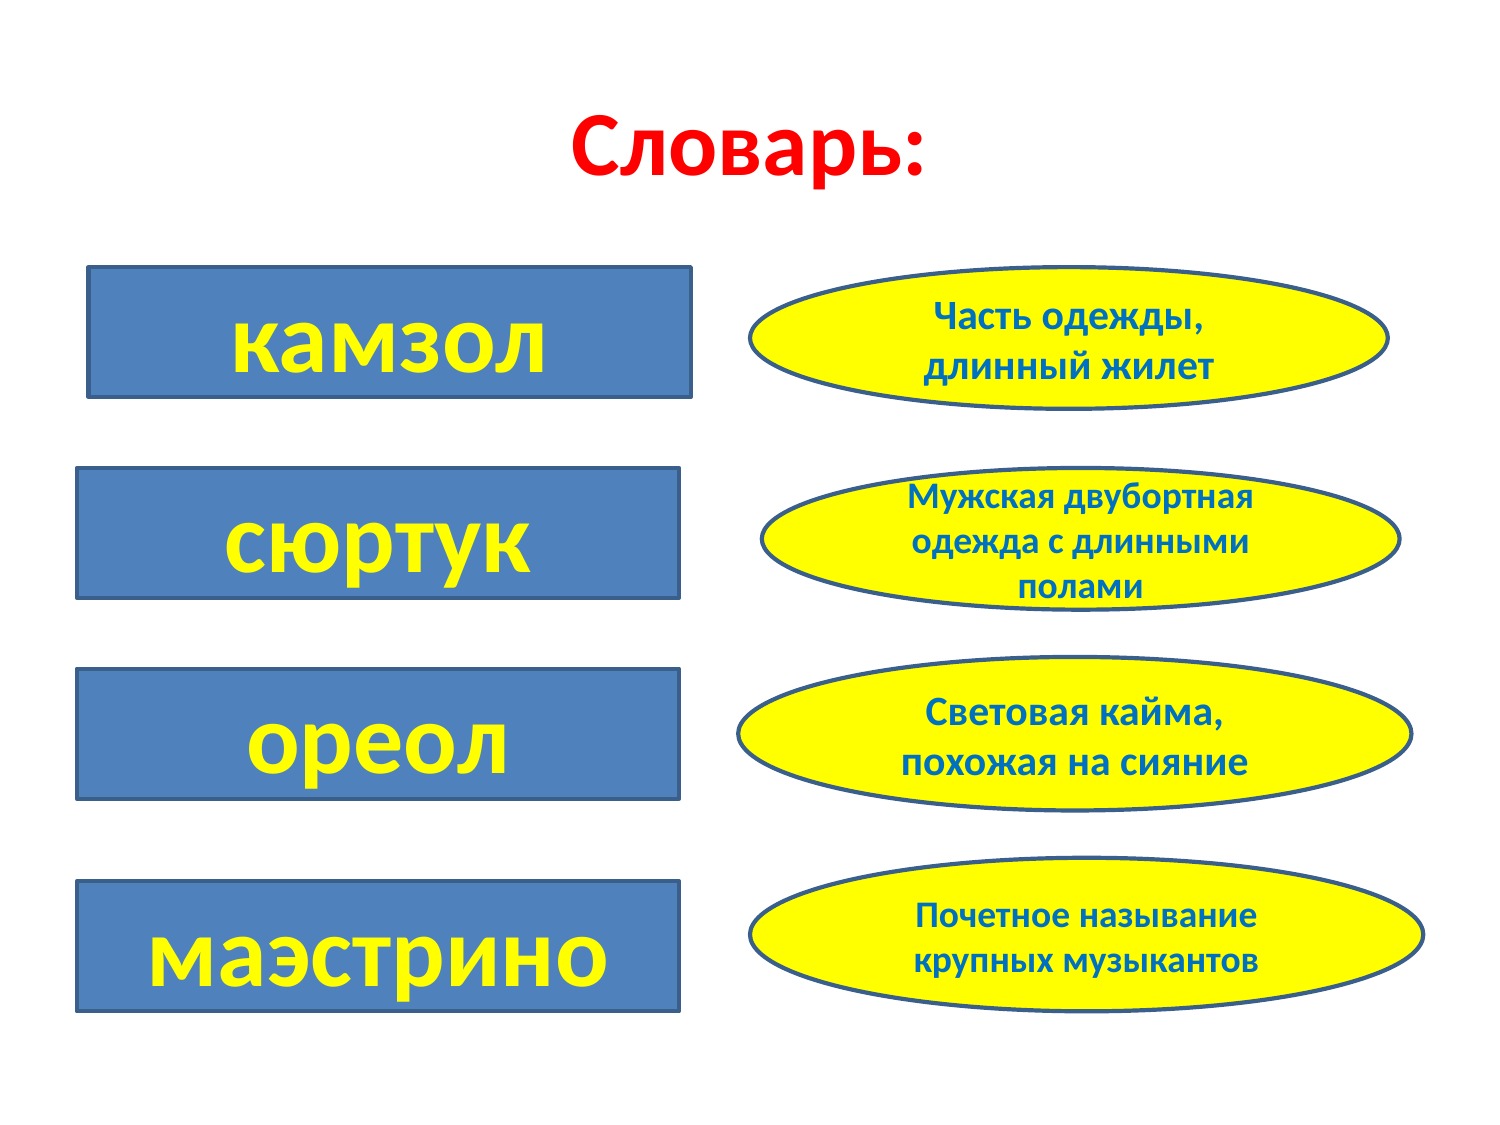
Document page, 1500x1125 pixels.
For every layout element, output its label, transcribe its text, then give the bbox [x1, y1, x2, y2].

text_box камзол [86, 265, 693, 399]
text_box Мужская двубортная одежда с длинными полами [759, 465, 1402, 612]
text_box Почетное называние крупных музыкантов [747, 855, 1426, 1014]
text_box Часть одежды, длинный жилет [747, 265, 1390, 411]
text_box сюртук [75, 466, 681, 600]
text_box маэстрино [75, 879, 681, 1013]
title Словарь: [75, 45, 1425, 233]
text_box Световая кайма, похожая на сияние [736, 654, 1414, 813]
text_box ореол [75, 667, 681, 801]
